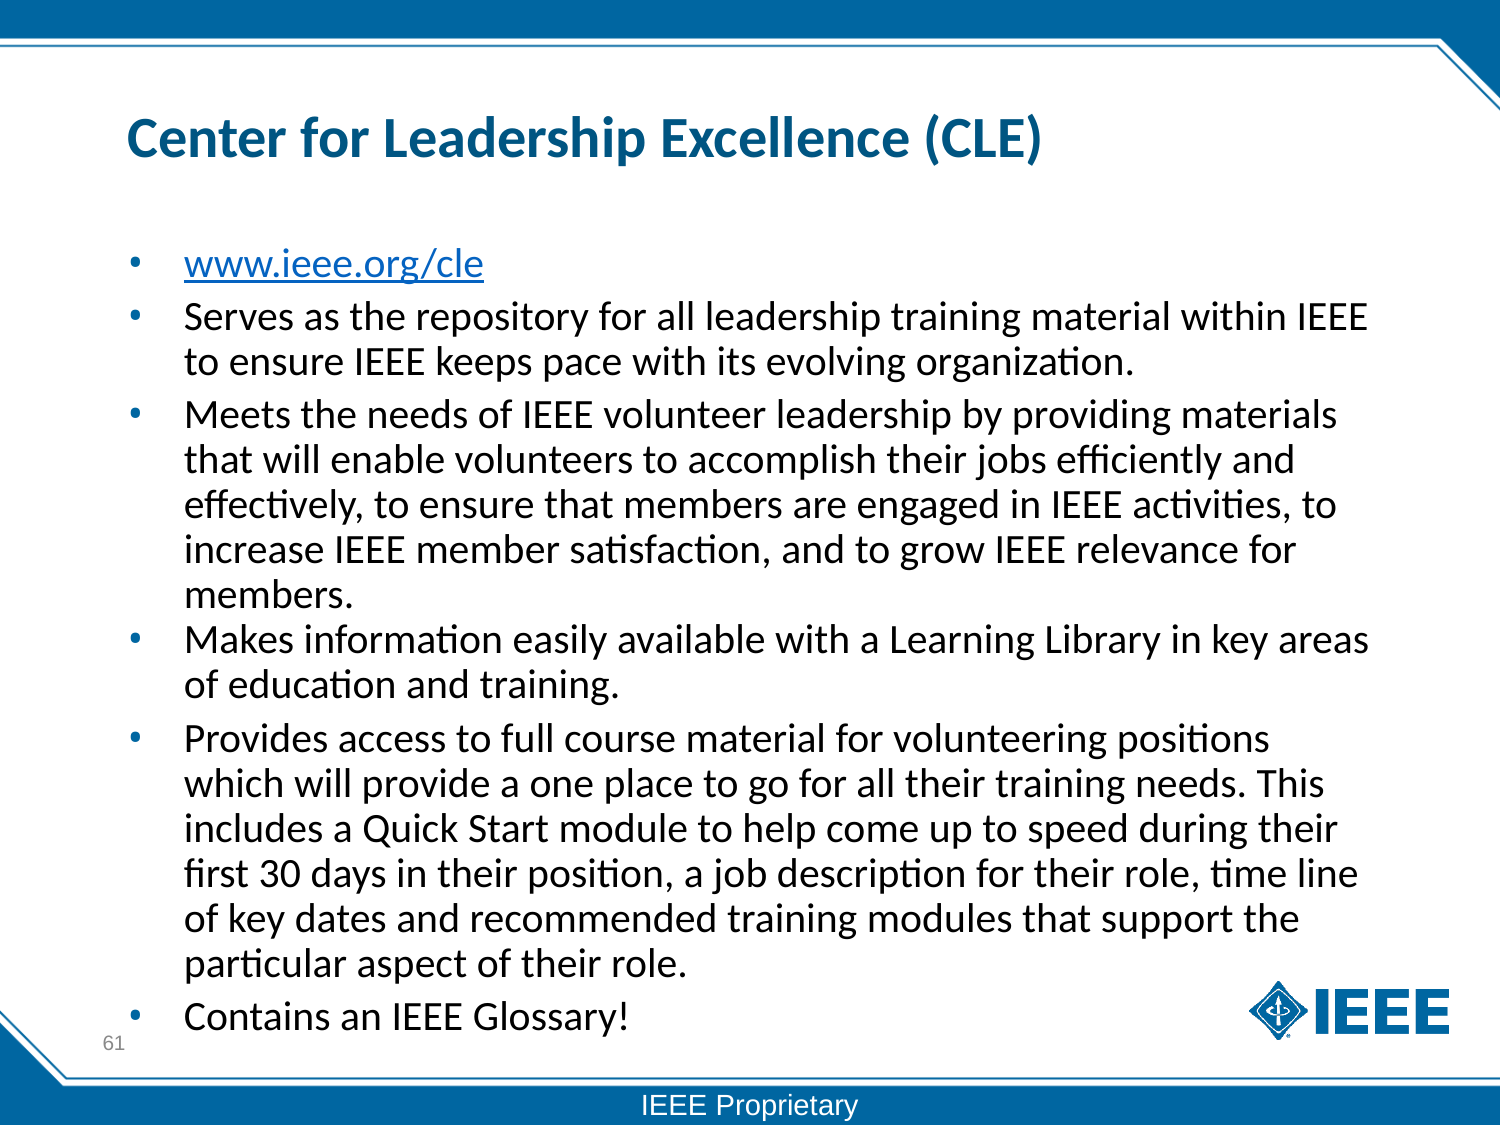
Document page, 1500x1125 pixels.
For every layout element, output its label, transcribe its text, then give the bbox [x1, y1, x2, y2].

slide_number 61 [87, 1012, 200, 1073]
list www.ieee.org/cle Serves as the repository for all leadership training material within IEEE to ensure IEEE keeps pace with its evolving organization. Meets the needs of IEEE volunteer leadership by providing materials that will enable volunteers to accomplish their jobs efficiently and effectively, to ensure that members are engaged in IEEE activities, to increase IEEE member satisfaction, and to grow IEEE relevance for members. Makes information easily available with a Learning Library in key areas of education and training. Provides access to full course material for volunteering positions which will provide a one place to go for all their training needs. This includes a Quick Start module to help come up to speed during their first 30 days in their position, a job description for their role, time line of key dates and recommended training modules that support the particular aspect of their role. Contains an IEEE Glossary! [112, 233, 1388, 1000]
picture [0, 981, 1500, 1125]
title Center for Leadership Excellence (CLE) [112, 99, 1388, 233]
picture [0, 0, 1500, 115]
